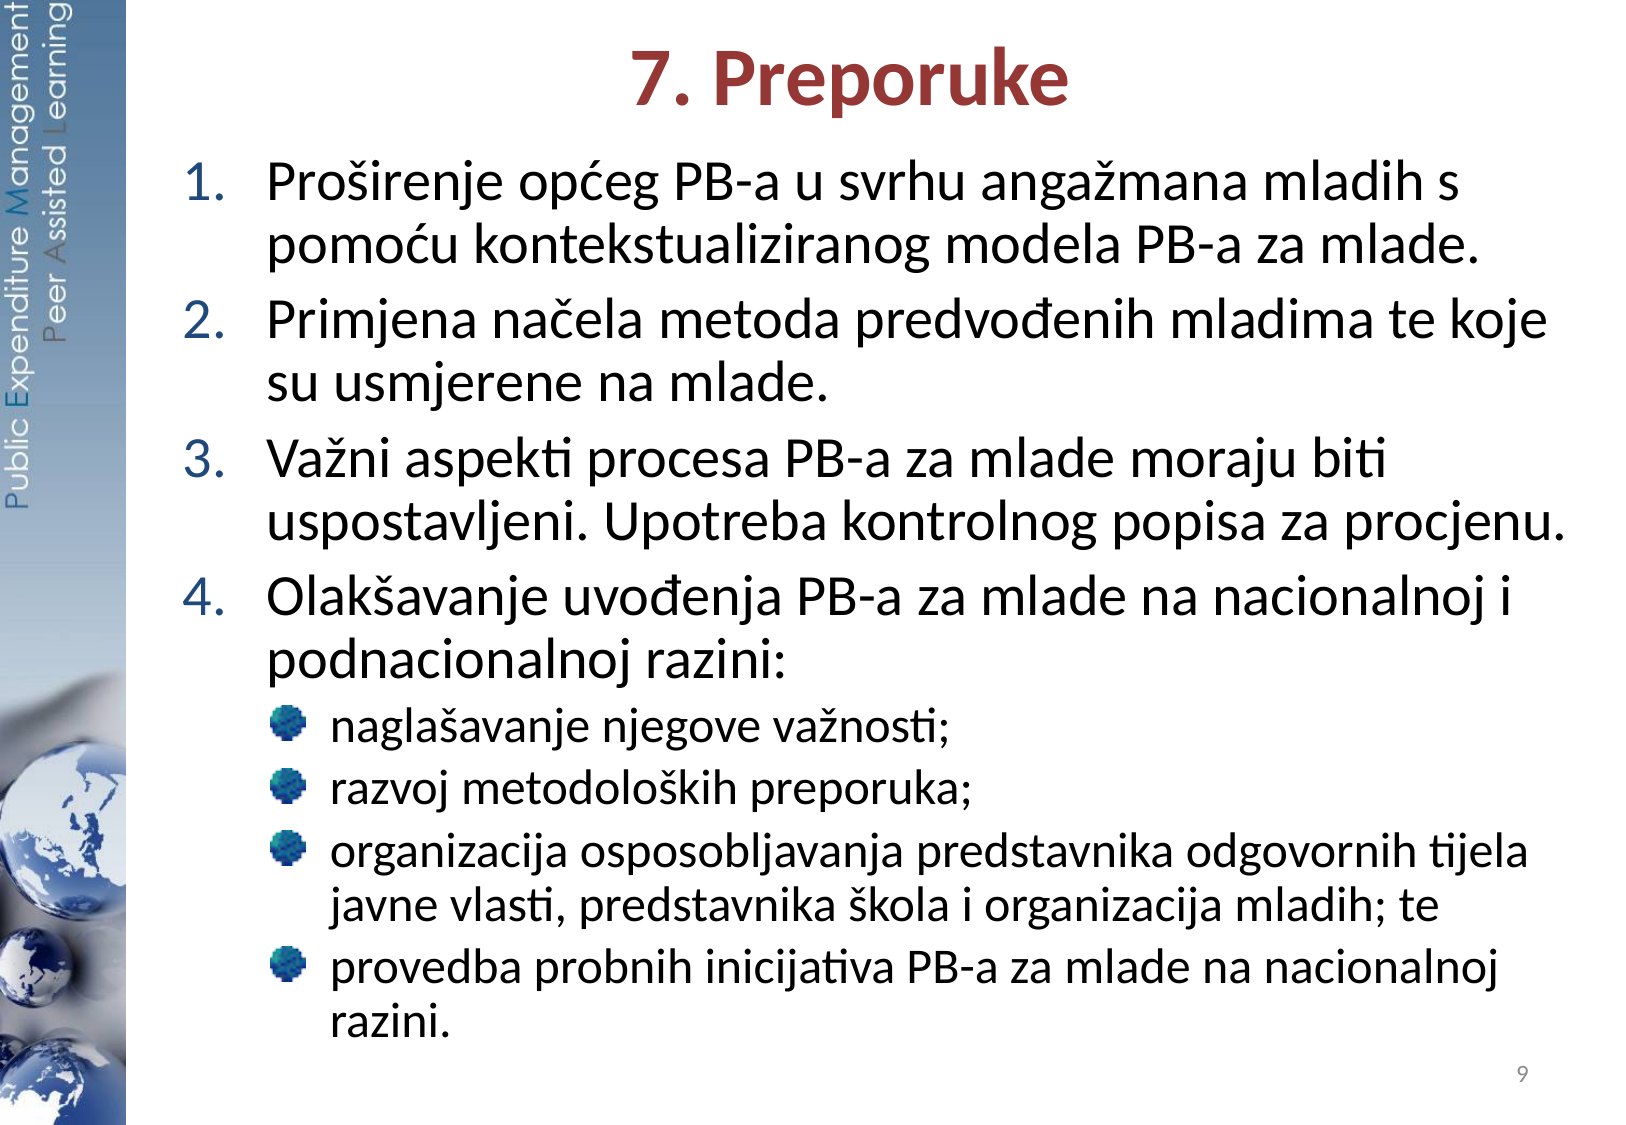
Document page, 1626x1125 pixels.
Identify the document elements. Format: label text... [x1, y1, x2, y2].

subtitle Proširenje općeg PB-a u svrhu angažmana mladih s pomoću kontekstualiziranog modela PB-a za mlade. Primjena načela metoda predvođenih mladima te koje su usmjerene na mlade. Važni aspekti procesa PB-a za mlade moraju biti uspostavljeni. Upotreba kontrolnog popisa za procjenu. Olakšavanje uvođenja PB-a za mlade na nacionalnoj i podnacionalnoj razini: naglašavanje njegove važnosti; razvoj metodoloških preporuka; organizacija osposobljavanja predstavnika odgovornih tijela javne vlasti, predstavnika škola i organizacija mladih; te provedba probnih inicijativa PB-a za mlade na nacionalnoj razini. [167, 145, 1624, 1063]
picture [270, 705, 306, 741]
slide_number 9 [1164, 1042, 1544, 1103]
picture [270, 946, 306, 982]
picture [270, 768, 306, 804]
picture [0, 0, 126, 1125]
title 7. Preporuke [126, 0, 1625, 145]
picture [270, 830, 306, 866]
